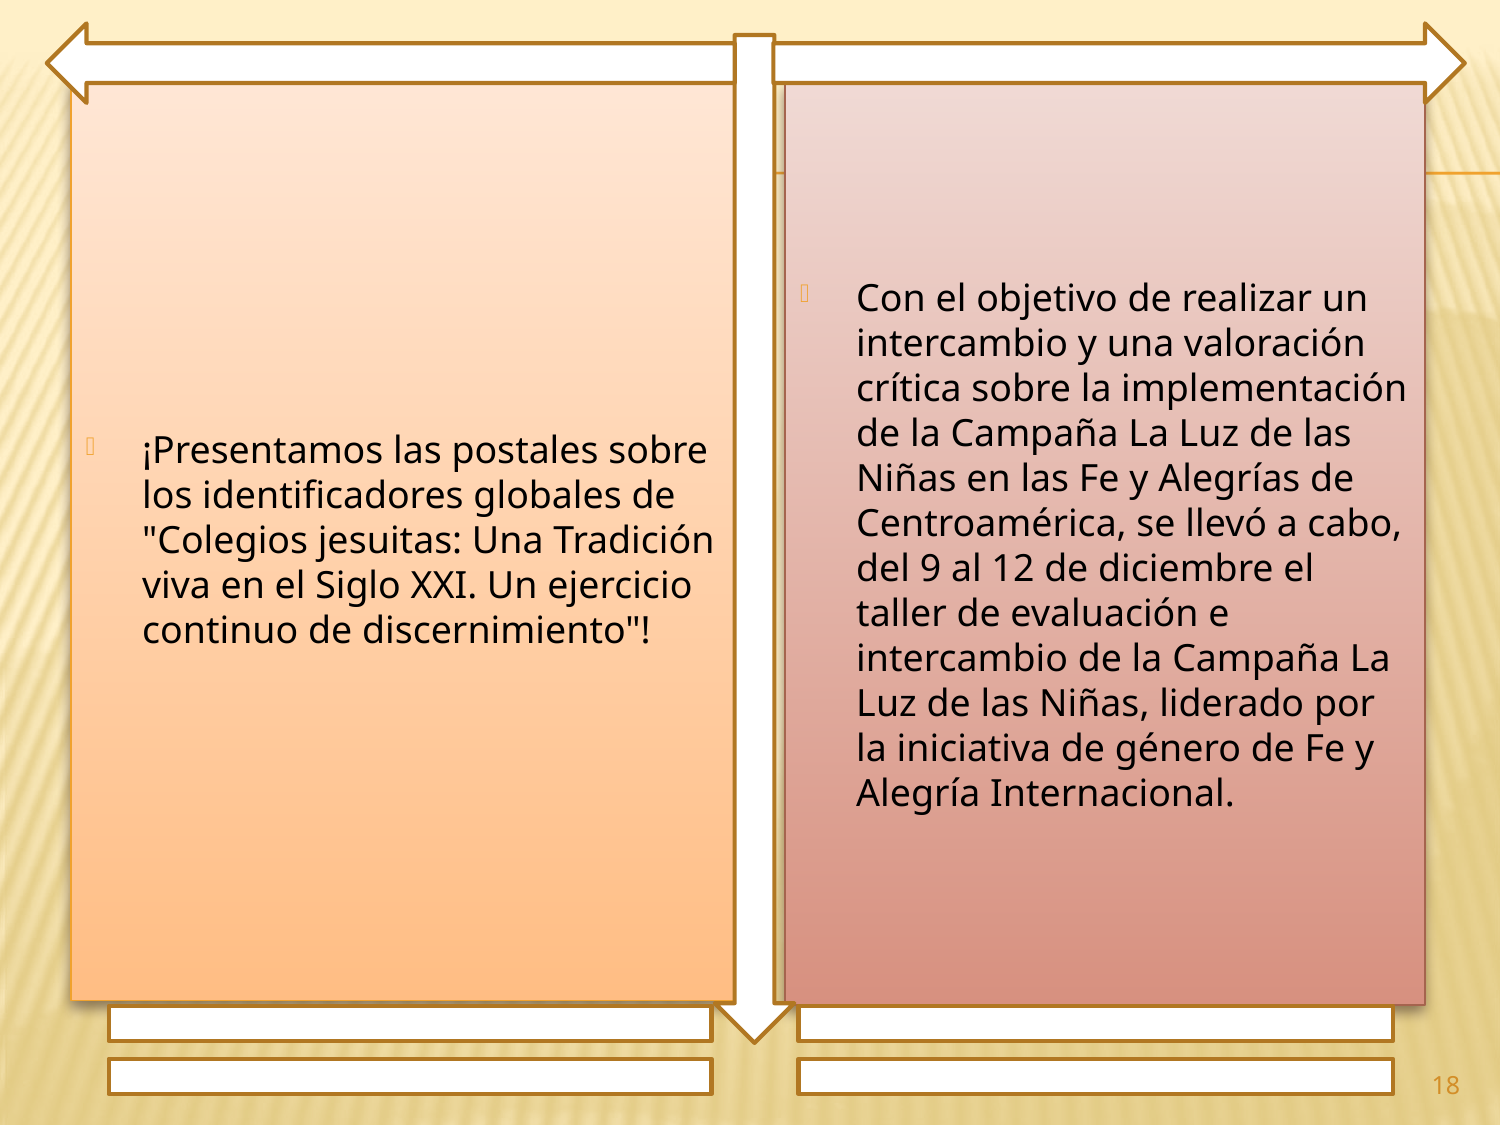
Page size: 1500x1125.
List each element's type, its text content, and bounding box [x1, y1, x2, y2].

text_box [107, 1057, 714, 1096]
text_box [107, 1004, 714, 1043]
text_box [796, 1057, 1395, 1096]
list ¡Presentamos las postales sobre los identificadores globales de "Colegios jesuitas: Una Tradición viva en el Siglo XXI. Un ejercicio continuo de discernimiento"! [70, 86, 732, 1001]
text_box [796, 1004, 1395, 1043]
text_box [712, 32, 797, 1046]
text_box [771, 21, 1467, 105]
slide_number 18 [1350, 1062, 1475, 1103]
text_box [44, 21, 737, 105]
list Con el objetivo de realizar un intercambio y una valoración crítica sobre la implementación de la Campaña La Luz de las Niñas en las Fe y Alegrías de Centroamérica, se llevó a cabo, del 9 al 12 de diciembre el taller de evaluación e intercambio de la Campaña La Luz de las Niñas, liderado por la iniciativa de género de Fe y Alegría Internacional. [784, 86, 1426, 1006]
